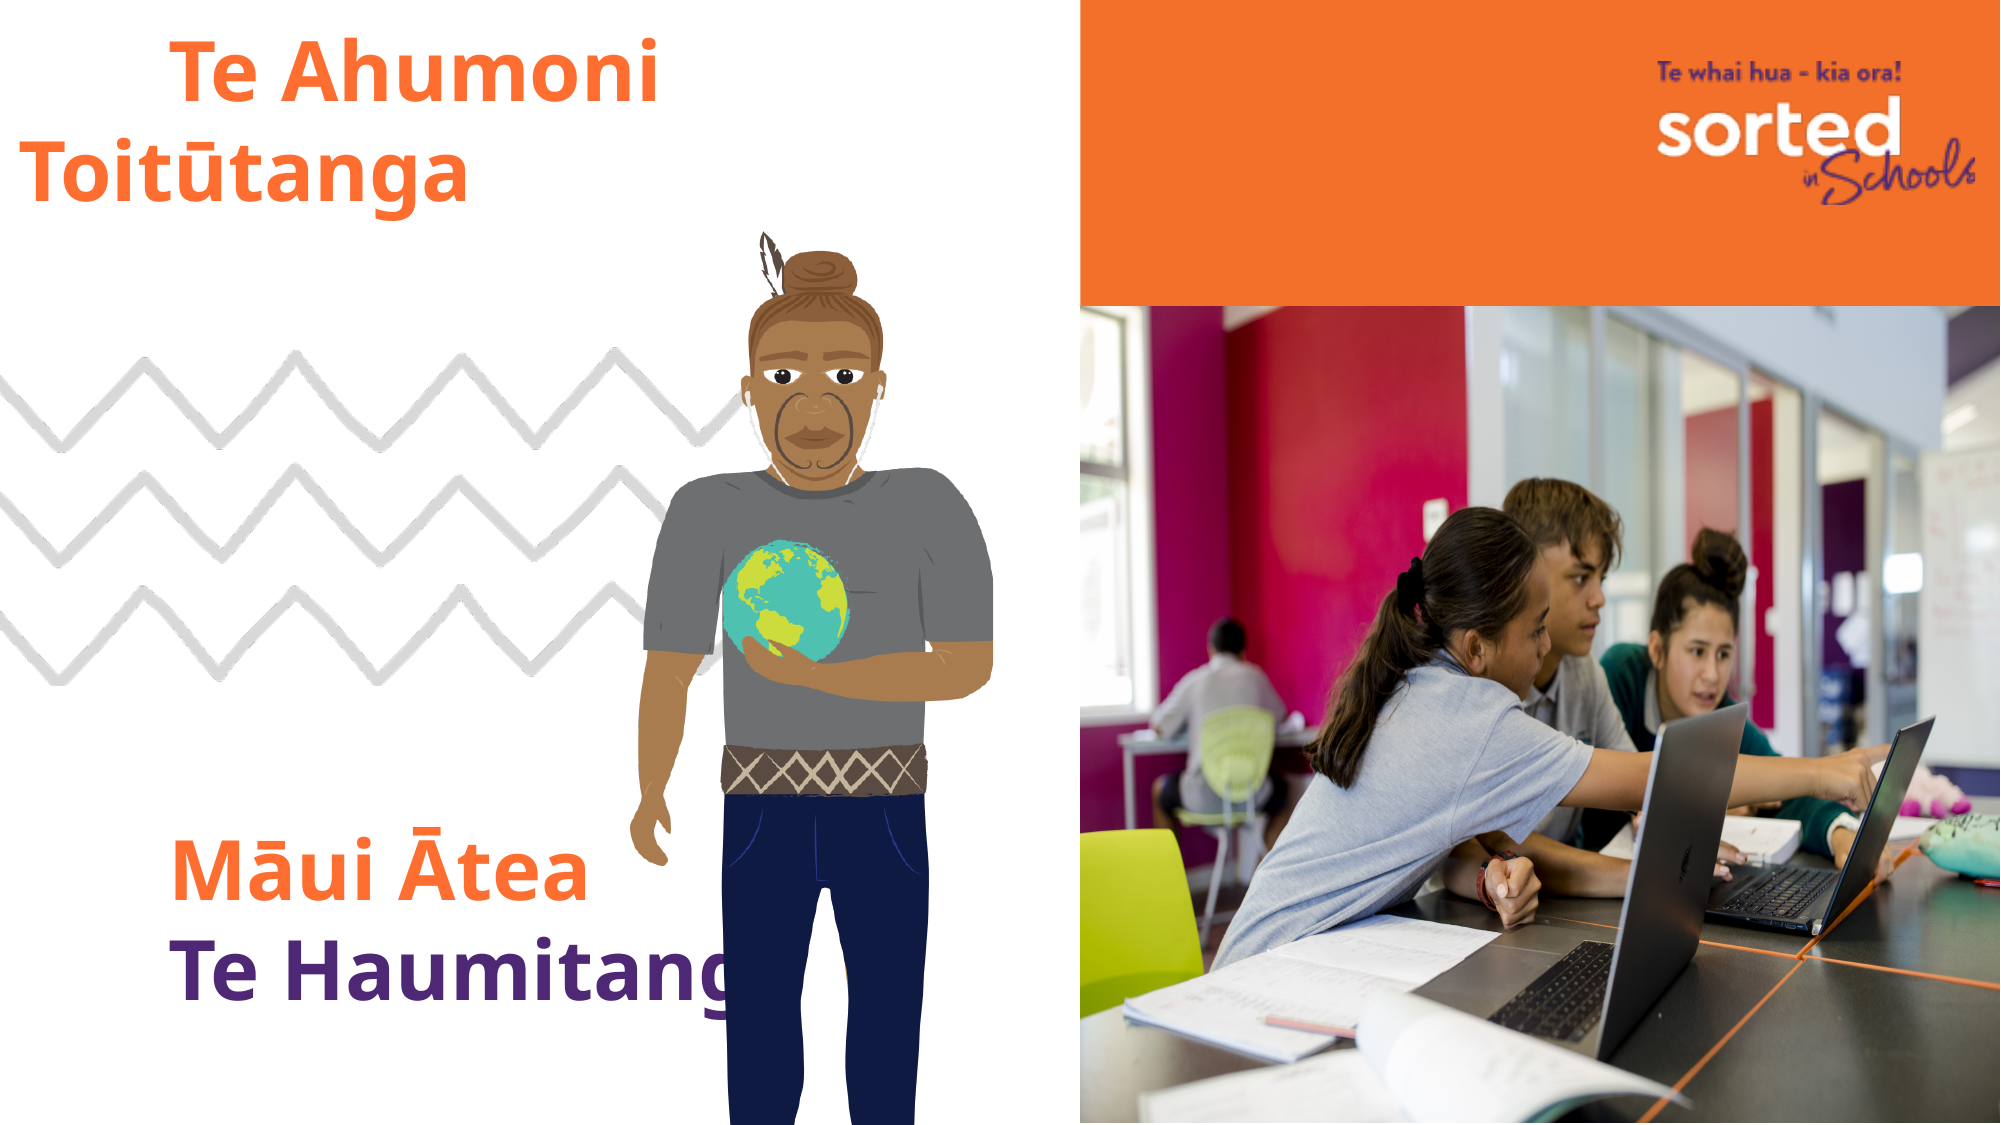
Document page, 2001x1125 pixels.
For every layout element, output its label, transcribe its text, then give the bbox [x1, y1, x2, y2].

picture [1080, 306, 2000, 1125]
picture [0, 231, 994, 1125]
picture [1657, 61, 1976, 206]
title Te Ahumoni Toitūtanga Māui Ātea Te Haumitanga [3, 2, 1078, 1125]
text_box [1078, 0, 2000, 307]
